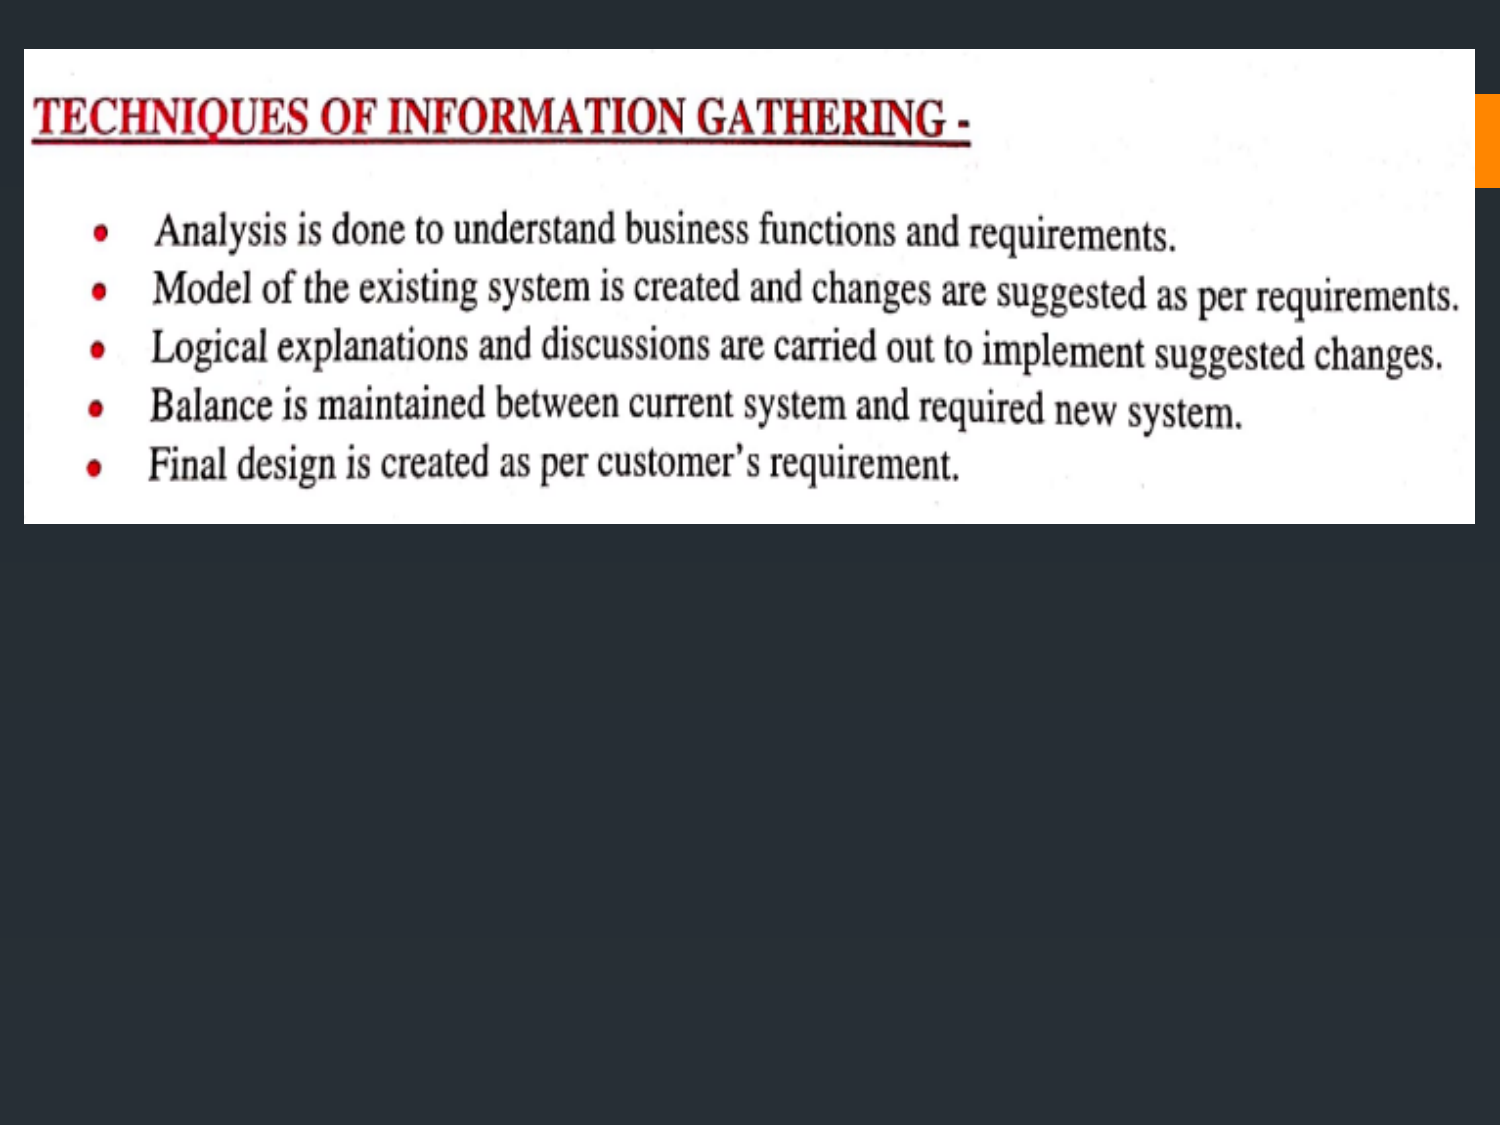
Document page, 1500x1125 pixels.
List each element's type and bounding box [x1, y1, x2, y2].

picture [24, 49, 1476, 524]
